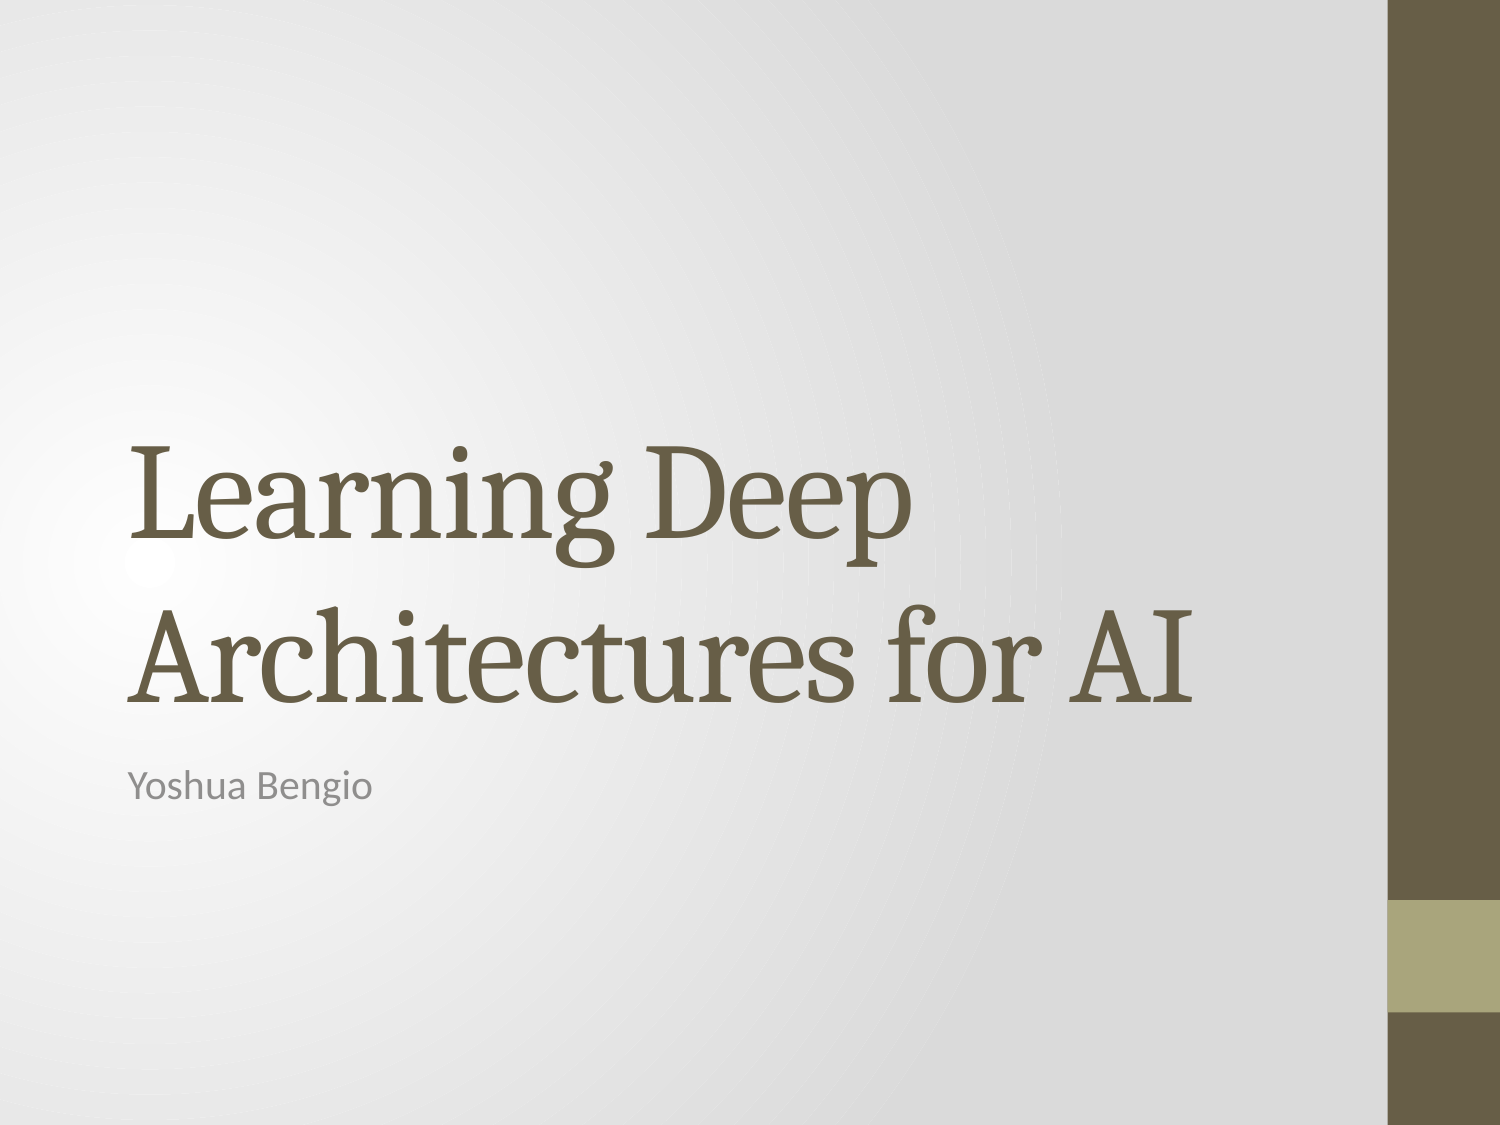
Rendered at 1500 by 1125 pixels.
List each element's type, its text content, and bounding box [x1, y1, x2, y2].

title Learning Deep Architectures for AI [112, 312, 1350, 738]
subtitle Yoshua Bengio [112, 750, 1173, 925]
